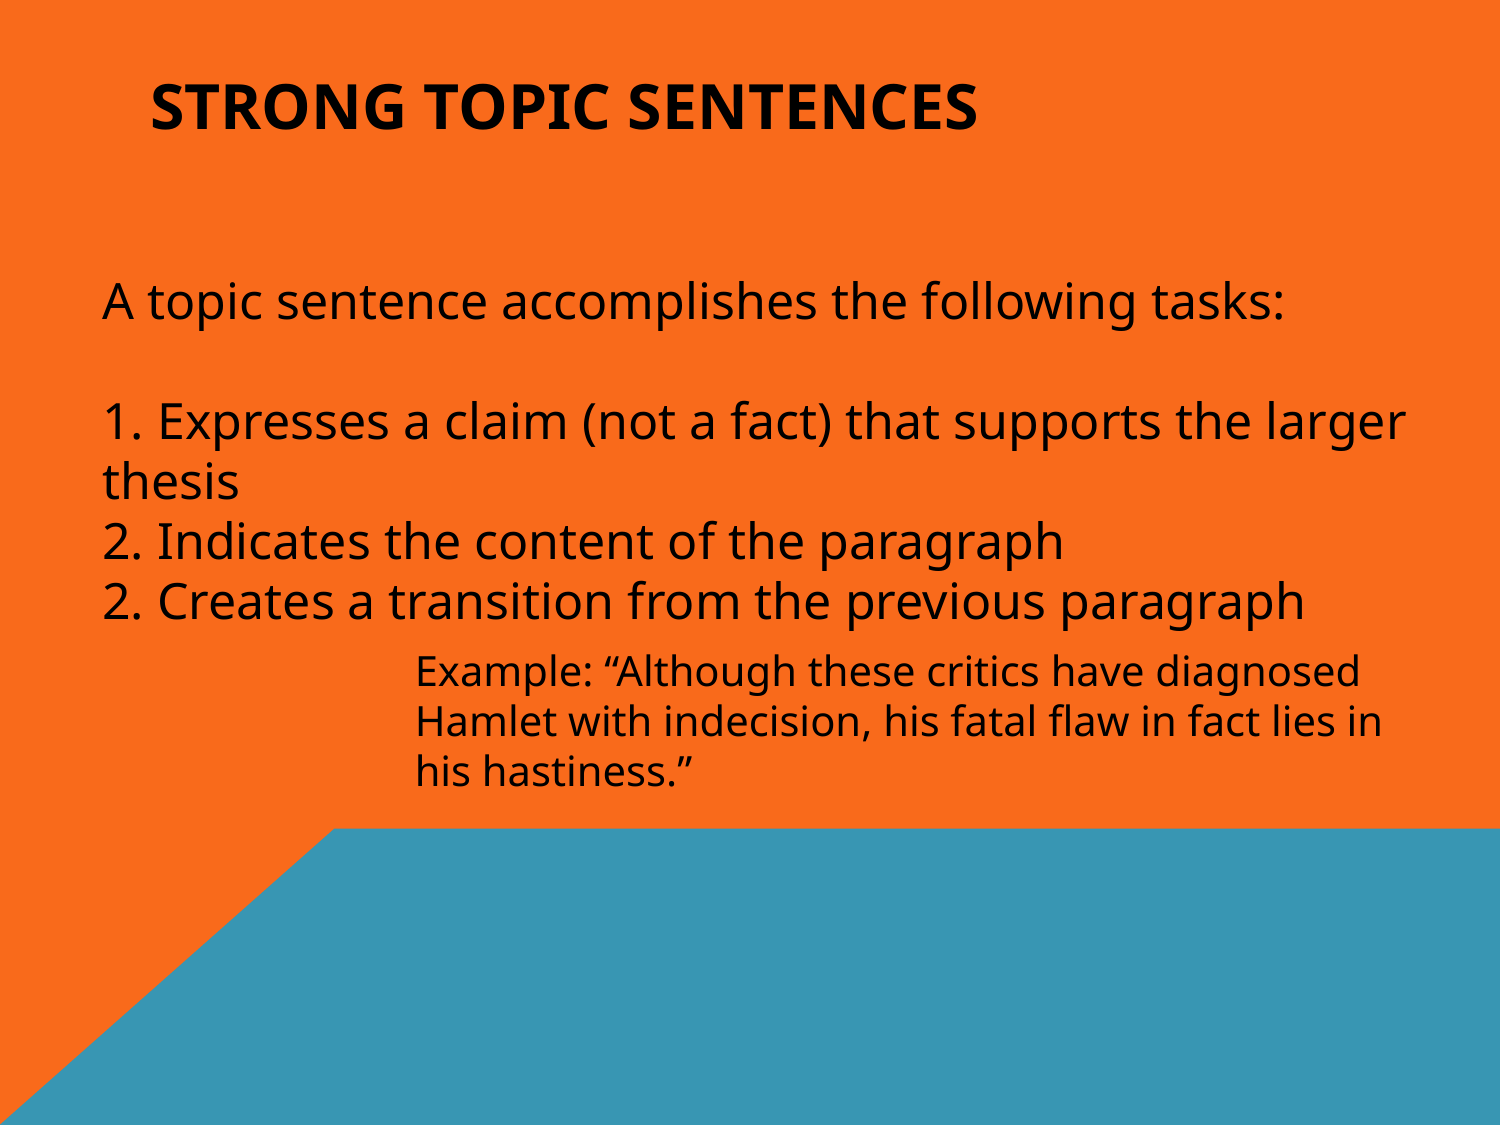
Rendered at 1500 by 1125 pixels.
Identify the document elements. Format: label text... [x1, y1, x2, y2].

text_box A topic sentence accomplishes the following tasks: 1. Expresses a claim (not a fact) that supports the larger thesis 2. Indicates the content of the paragraph 2. Creates a transition from the previous paragraph [87, 262, 1425, 638]
title Strong Topic Sentences [135, 60, 1369, 150]
text_box Example: “Although these critics have diagnosed Hamlet with indecision, his fatal flaw in fact lies in his hastiness.” [399, 637, 1425, 803]
